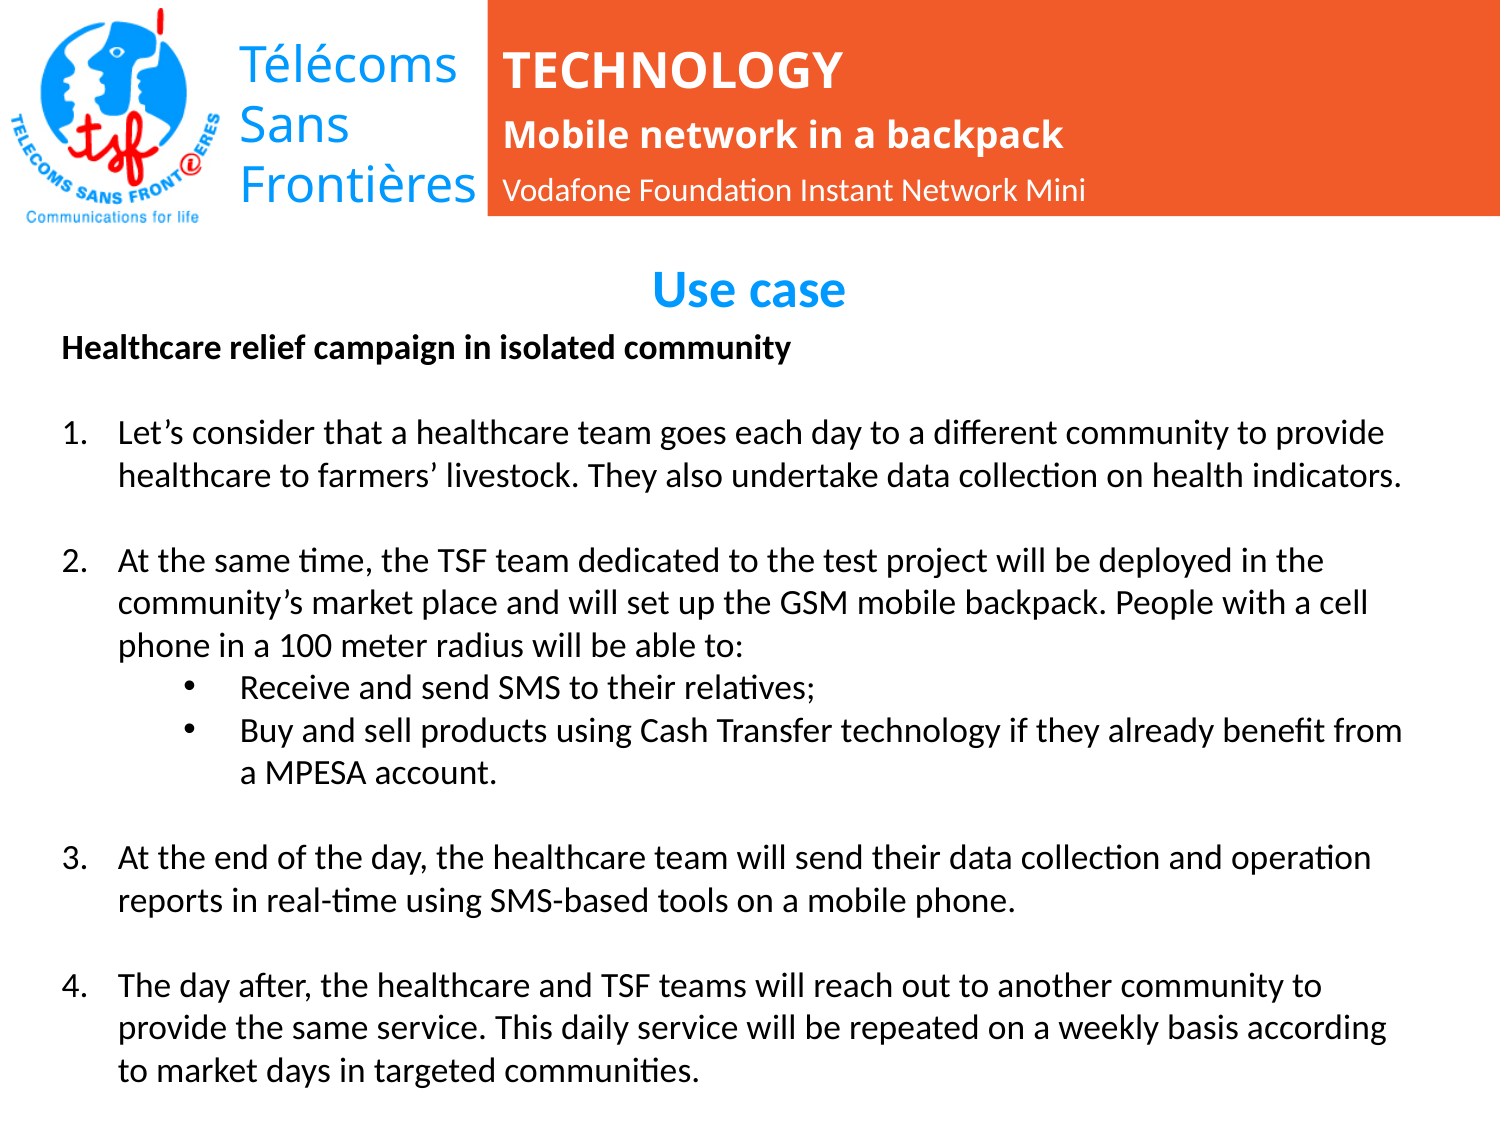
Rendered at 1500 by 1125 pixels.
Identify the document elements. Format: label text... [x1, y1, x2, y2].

text_box Use case [0, 246, 1500, 325]
text_box Télécoms Sans Frontières [225, 24, 513, 221]
picture [11, 8, 220, 223]
text_box Healthcare relief campaign in isolated community Let’s consider that a healthcare team goes each day to a different community to provide healthcare to farmers’ livestock. They also undertake data collection on health indicators. At the same time, the TSF team dedicated to the test project will be deployed in the community’s market place and will set up the GSM mobile backpack. People with a cell phone in a 100 meter radius will be able to: Receive and send SMS to their relatives; Buy and sell products using Cash Transfer technology if they already benefit from a MPESA account. At the end of the day, the healthcare team will send their data collection and operation reports in real-time using SMS-based tools on a mobile phone. The day after, the healthcare and TSF teams will reach out to another community to provide the same service. This daily service will be repeated on a weekly basis according to market days in targeted communities. [46, 316, 1430, 1098]
text_box TECHNOLOGY Mobile network in a backpack Vodafone Foundation Instant Network Mini [487, 0, 1500, 217]
